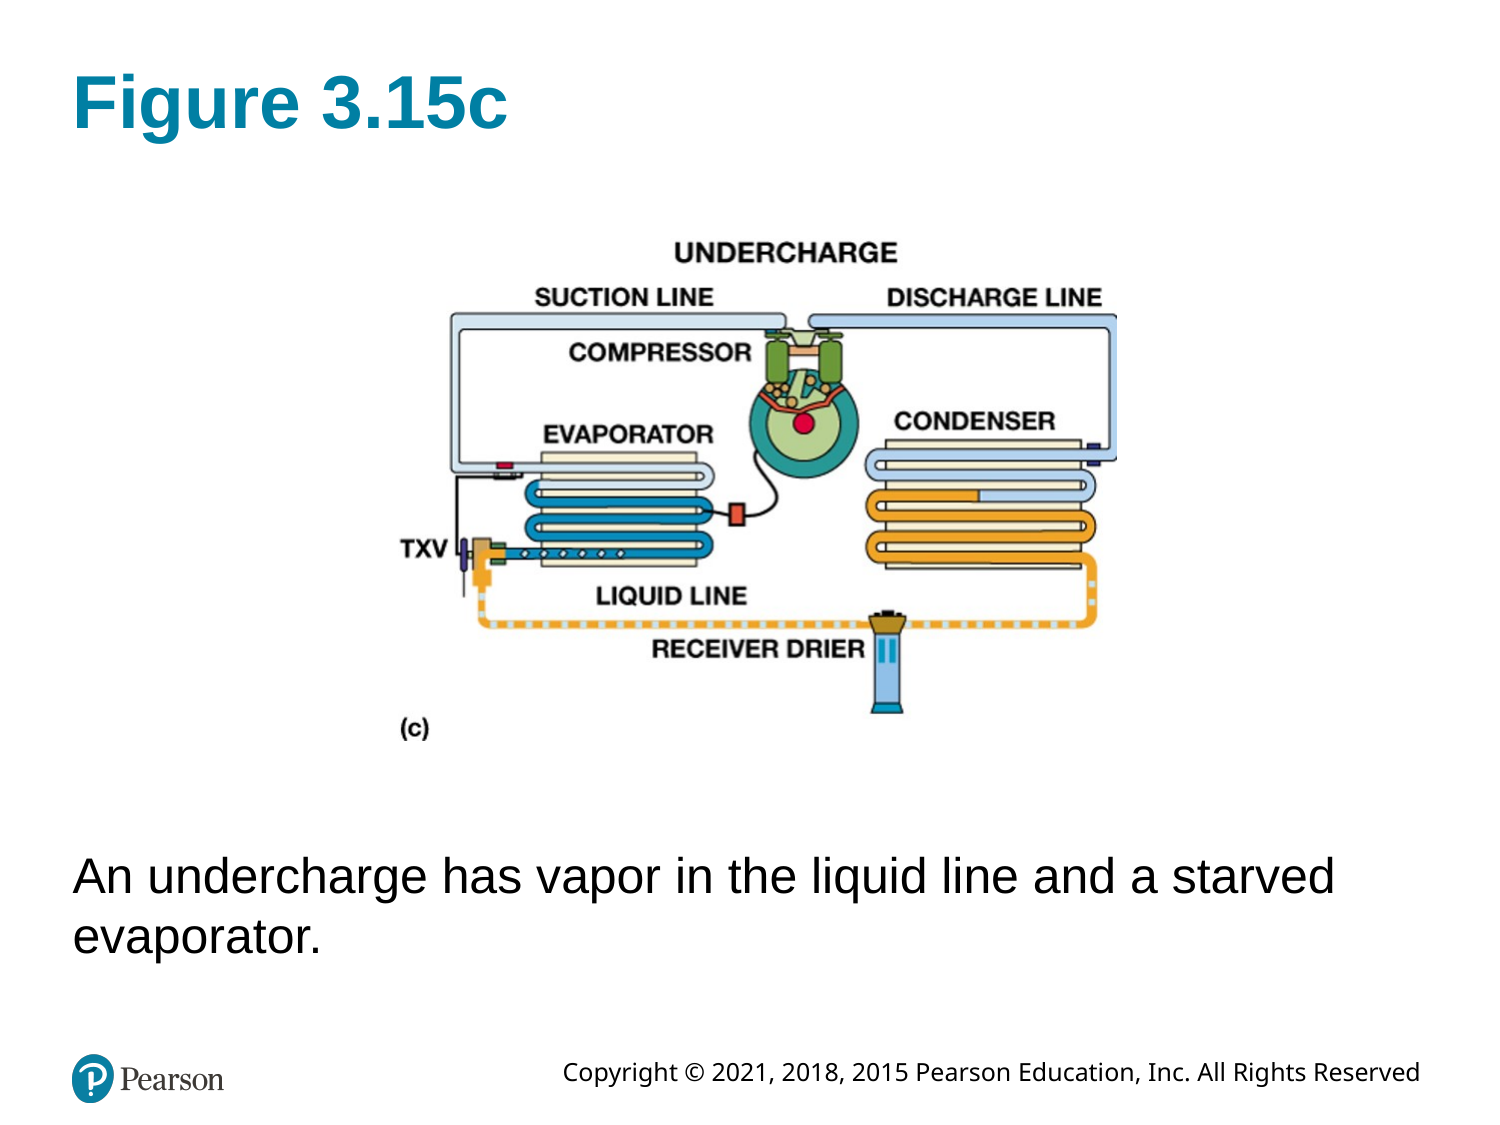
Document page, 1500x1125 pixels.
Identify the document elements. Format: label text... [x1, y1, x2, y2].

list An undercharge has vapor in the liquid line and a starved evaporator. [72, 581, 1430, 1125]
title Figure 3.15c [72, 1, 1430, 196]
picture [398, 238, 1117, 742]
